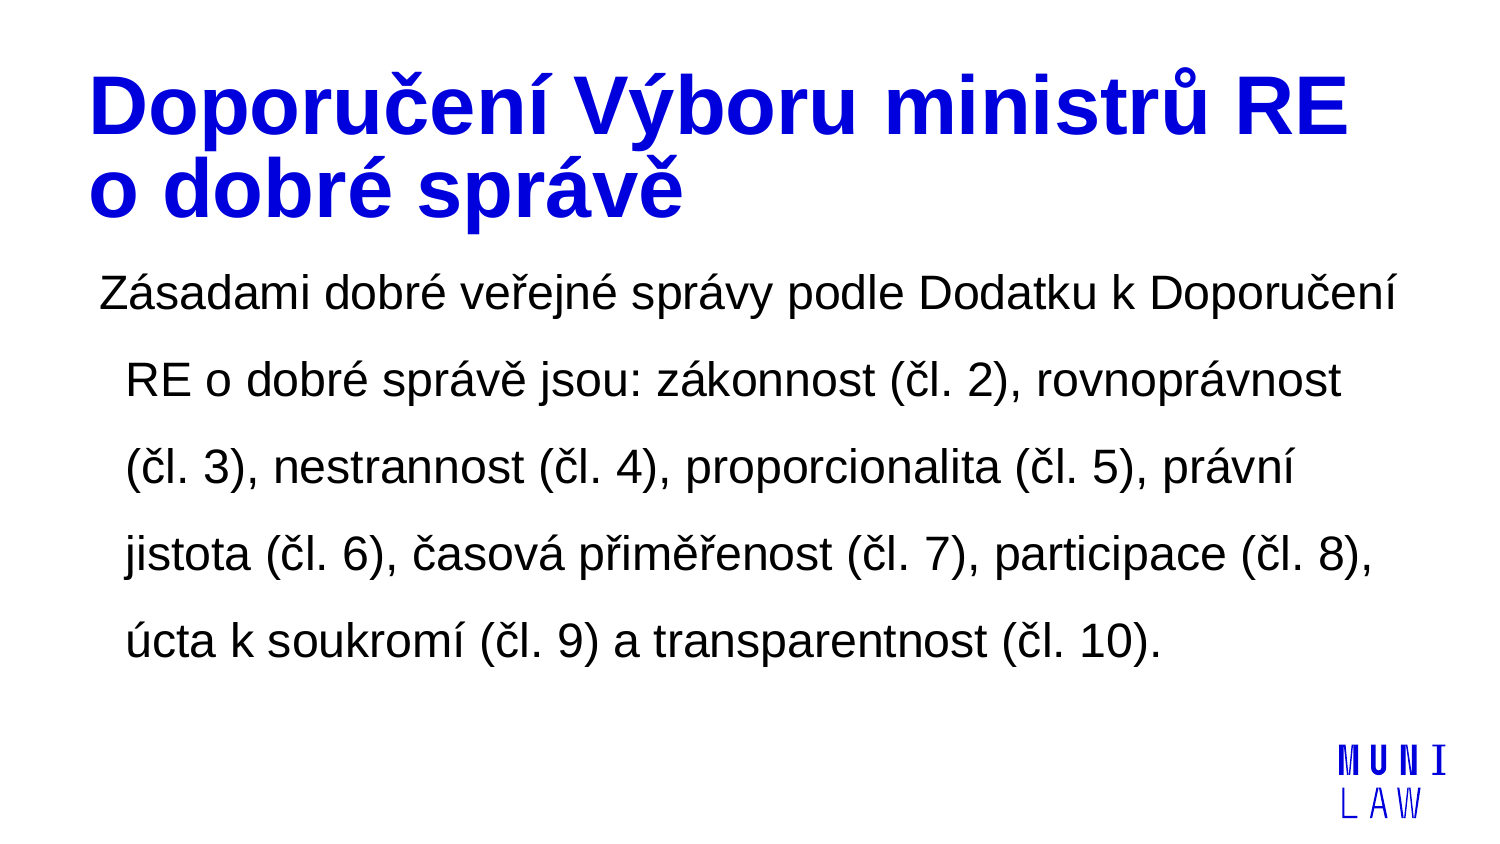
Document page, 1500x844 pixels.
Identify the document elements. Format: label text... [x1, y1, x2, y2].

title Doporučení Výboru ministrů RE o dobré správě [88, 67, 1412, 124]
list Zásadami dobré veřejné správy podle Dodatku k Doporučení RE o dobré správě jsou: zákonnost (čl. 2), rovnoprávnost (čl. 3), nestrannost (čl. 4), proporcionalita (čl. 5), právní jistota (čl. 6), časová přiměřenost (čl. 7), participace (čl. 8), úcta k soukromí (čl. 9) a transparentnost (čl. 10). [88, 232, 1412, 743]
